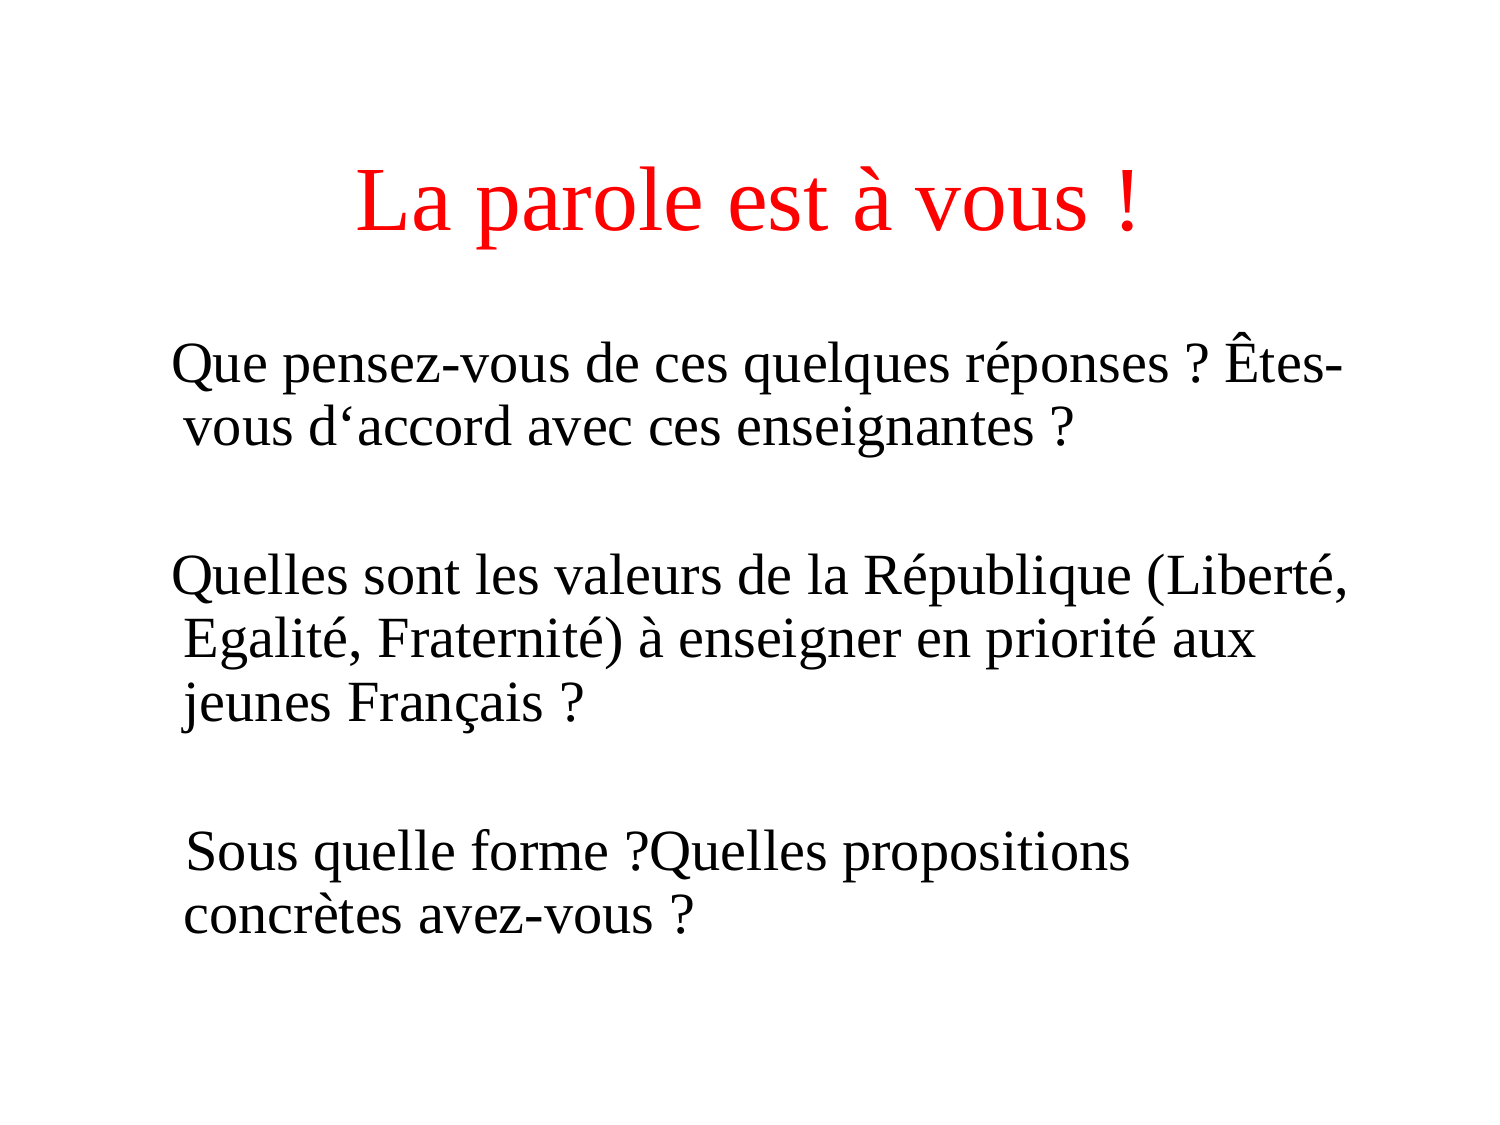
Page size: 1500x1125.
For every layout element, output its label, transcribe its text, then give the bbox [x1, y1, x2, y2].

title La parole est à vous ! [112, 99, 1388, 288]
list Que pensez-vous de ces quelques réponses ? Êtes-vous d‘accord avec ces enseignantes ? Quelles sont les valeurs de la République (Liberté, Egalité, Fraternité) à enseigner en priorité aux jeunes Français ? Sous quelle forme ?Quelles propositions concrètes avez-vous ? [112, 324, 1375, 1000]
